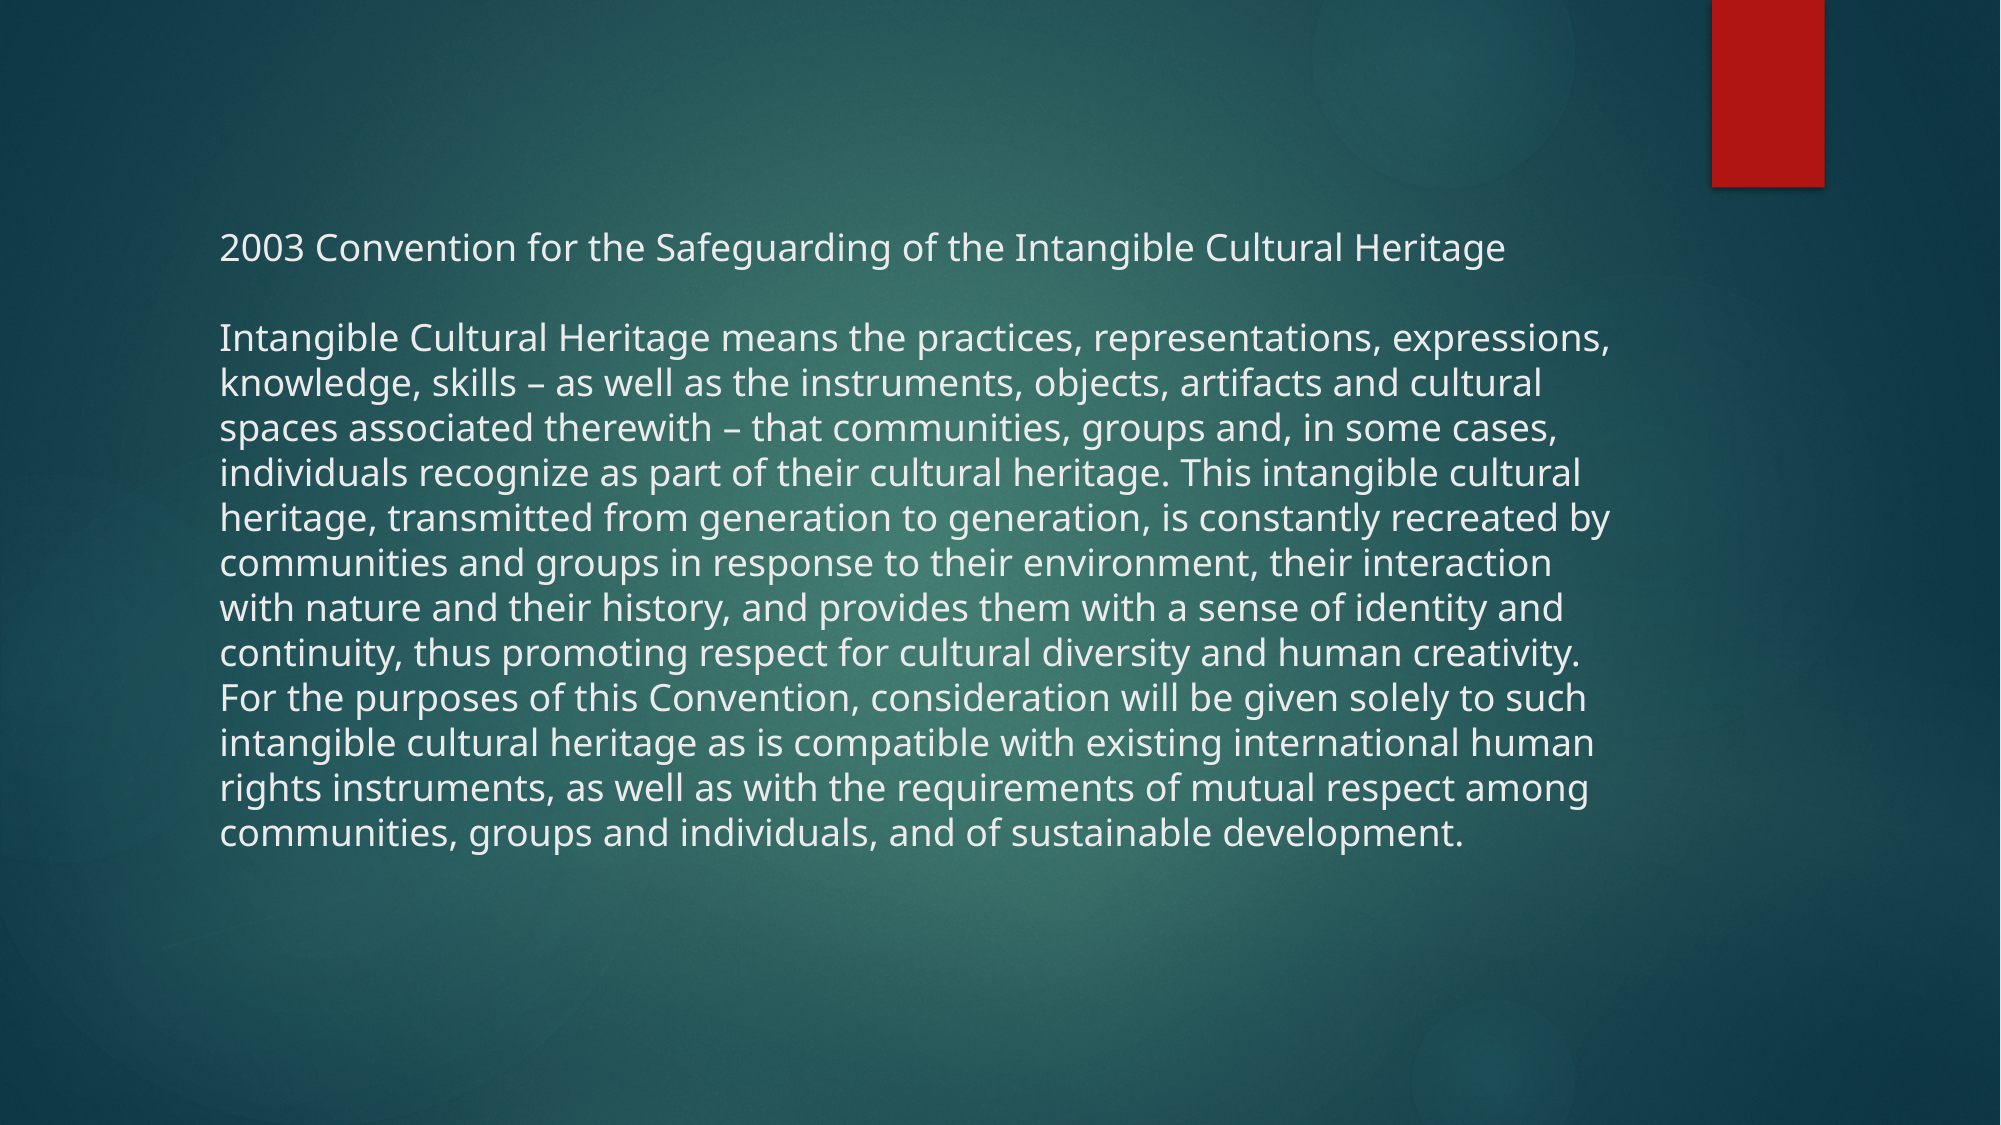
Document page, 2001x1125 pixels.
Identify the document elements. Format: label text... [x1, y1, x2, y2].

title 2003 Convention for the Safeguarding of the Intangible Cultural Heritage Intangible Cultural Heritage means the practices, representations, expressions, knowledge, skills – as well as the instruments, objects, artifacts and cultural spaces associated therewith – that communities, groups and, in some cases, individuals recognize as part of their cultural heritage. This intangible cultural heritage, transmitted from generation to generation, is constantly recreated by communities and groups in response to their environment, their interaction with nature and their history, and provides them with a sense of identity and continuity, thus promoting respect for cultural diversity and human creativity. For the purposes of this Convention, consideration will be given solely to such intangible cultural heritage as is compatible with existing international human rights instruments, as well as with the requirements of mutual respect among communities, groups and individuals, and of sustainable development. [204, 216, 1645, 970]
